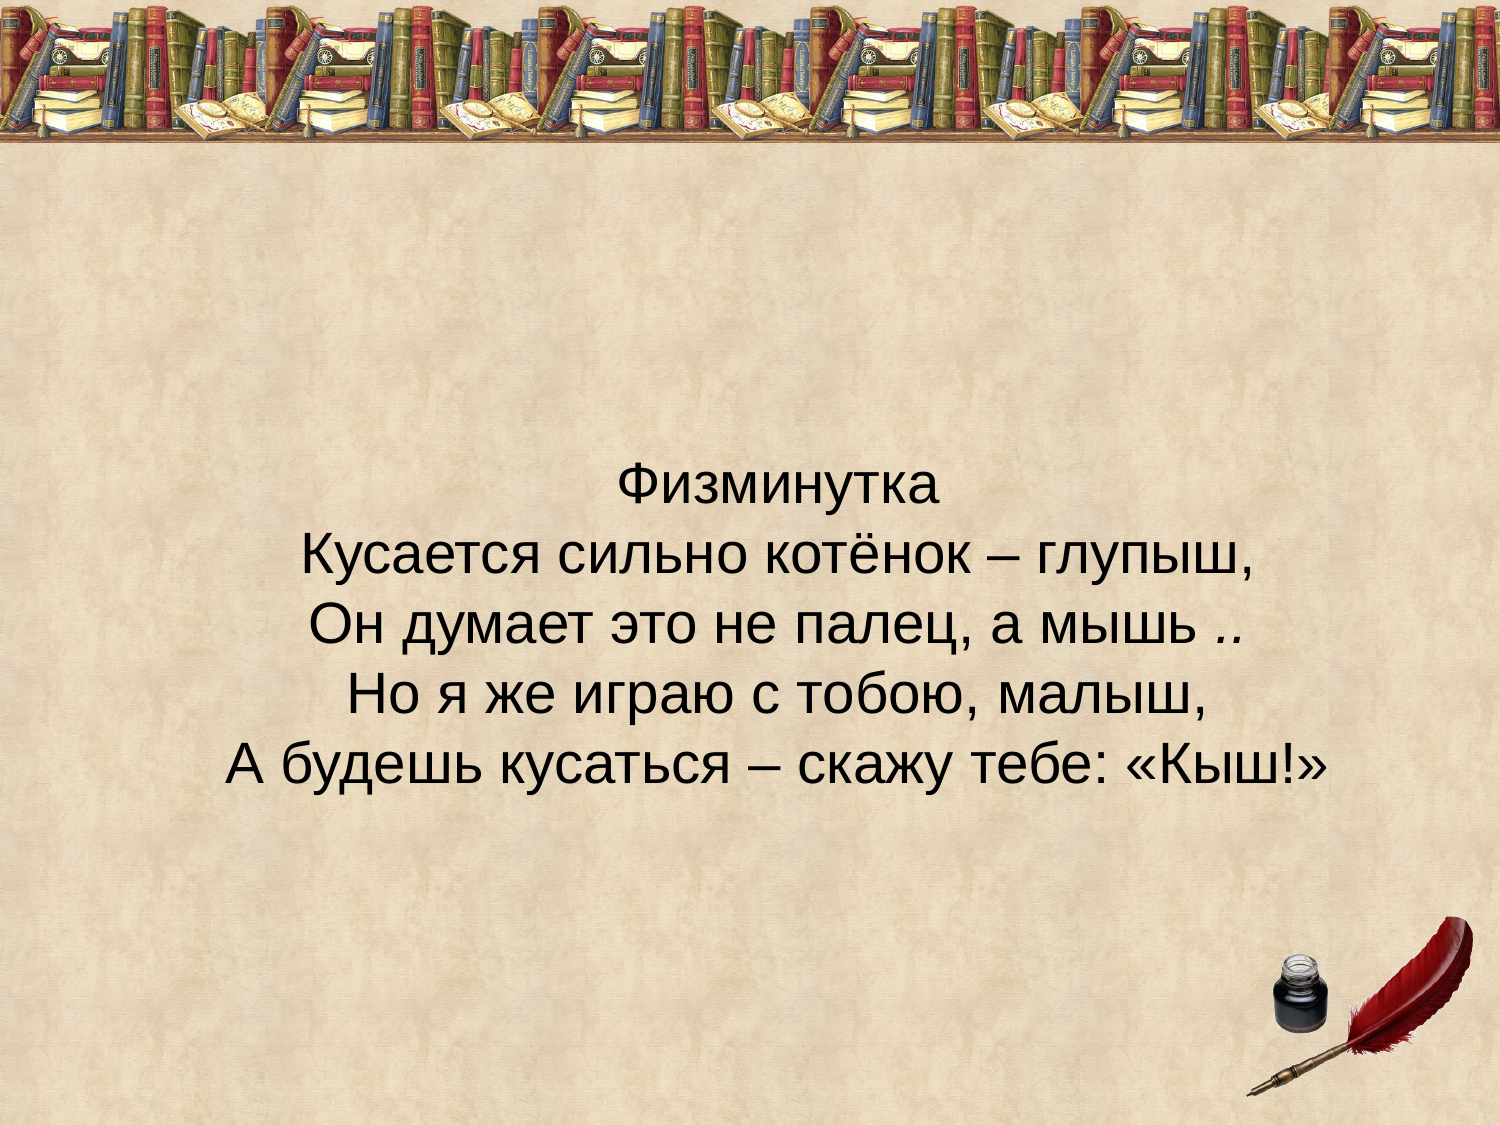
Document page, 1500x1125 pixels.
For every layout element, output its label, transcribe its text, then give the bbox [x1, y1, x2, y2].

picture [0, 803, 1500, 1125]
text_box Физминутка Кусается сильно котёнок – глупыш, Он думает это не палец, а мышь .. Но я же играю с тобою, малыш, А будешь кусаться – скажу тебе: «Кыш!» [0, 262, 1500, 803]
picture [0, 0, 1500, 262]
